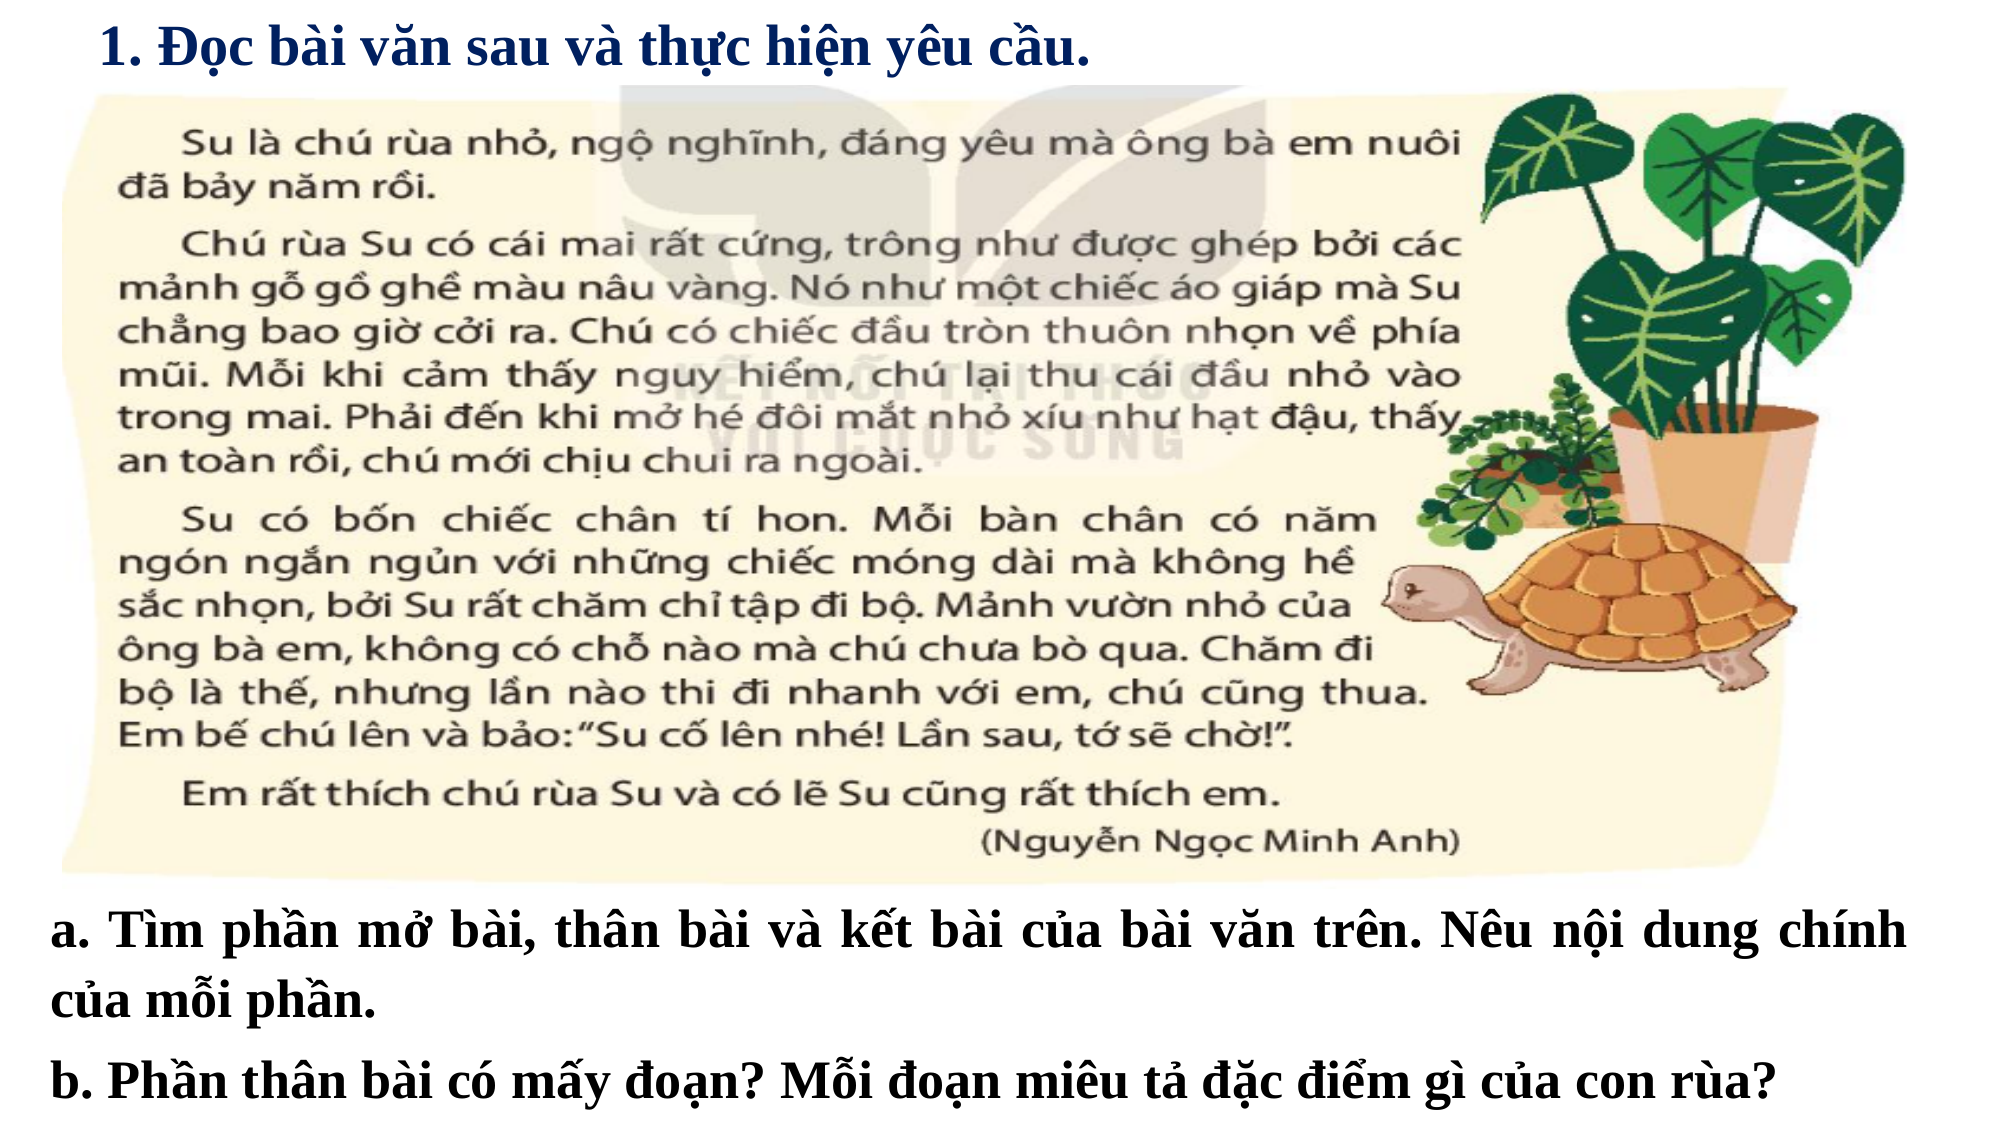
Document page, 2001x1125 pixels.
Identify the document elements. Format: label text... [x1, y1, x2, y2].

text_box 1. Đọc bài văn sau và thực hiện yêu cầu. [84, 0, 1777, 82]
text_box b. Phần thân bài có mấy đoạn? Mỗi đoạn miêu tả đặc điểm gì của con rùa? [40, 1034, 1957, 1114]
text_box a. Tìm phần mở bài, thân bài và kết bài của bài văn trên. Nêu nội dung chính của mỗi phần. [40, 883, 1921, 1033]
picture [62, 85, 1921, 889]
